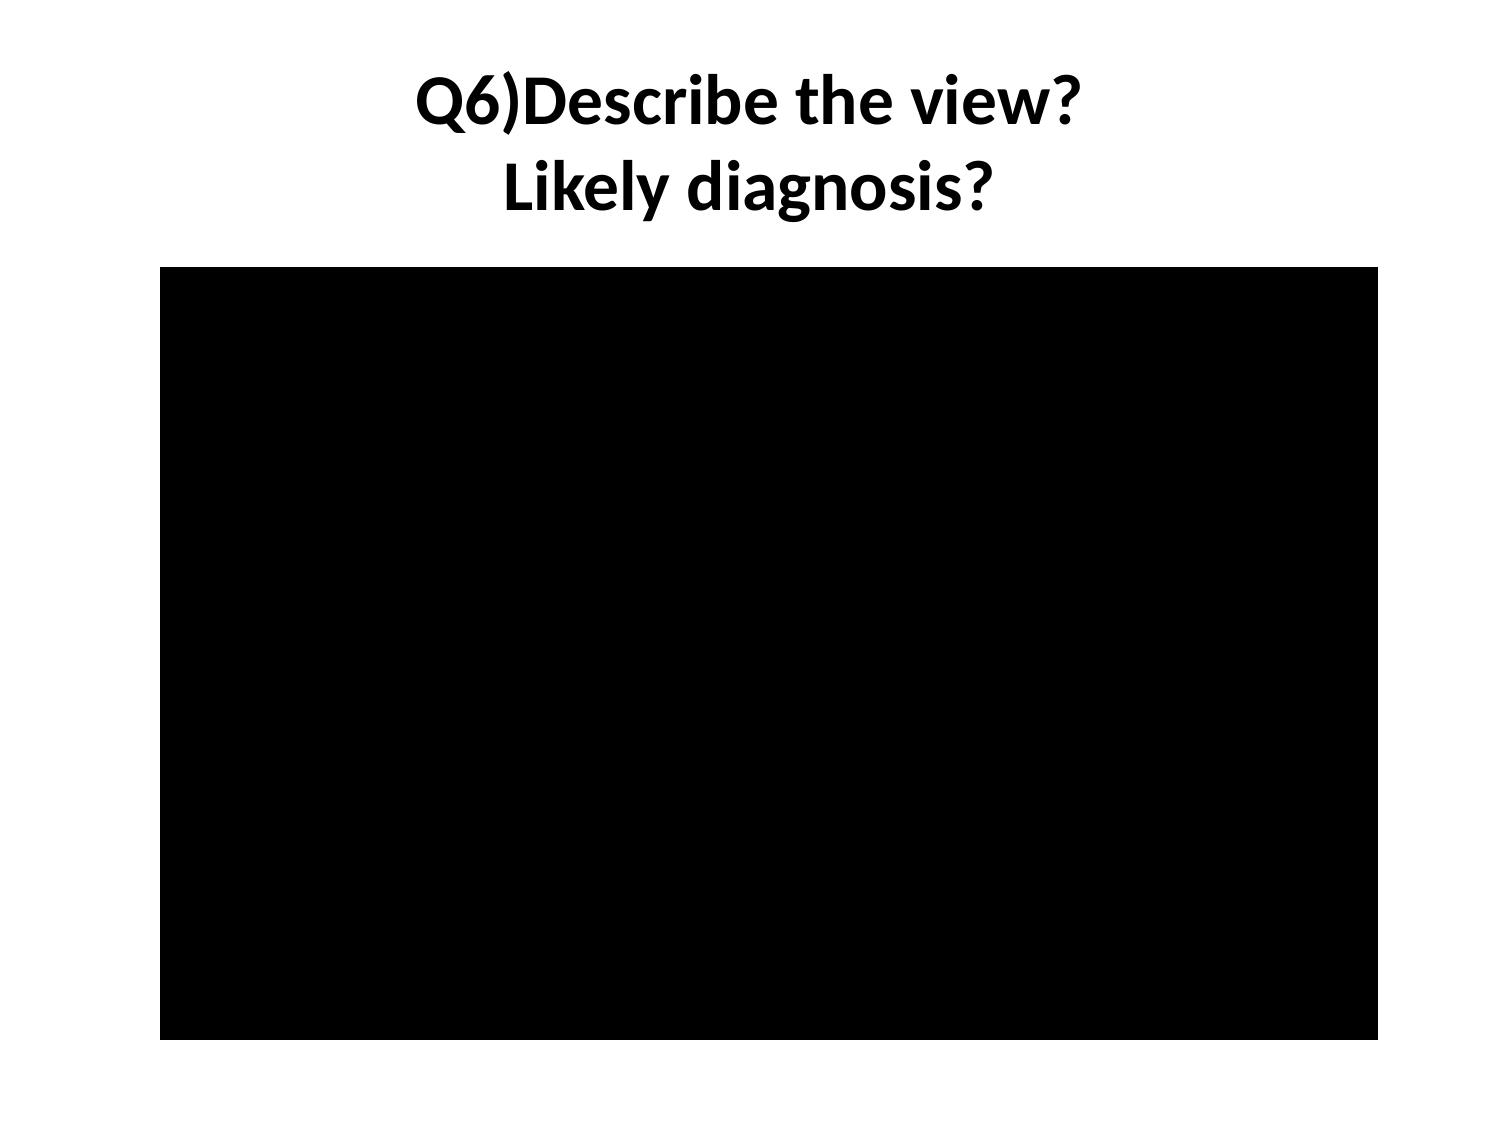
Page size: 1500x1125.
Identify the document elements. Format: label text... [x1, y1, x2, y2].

title Q6)Describe the view? Likely diagnosis? [75, 45, 1425, 233]
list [159, 266, 1379, 1041]
